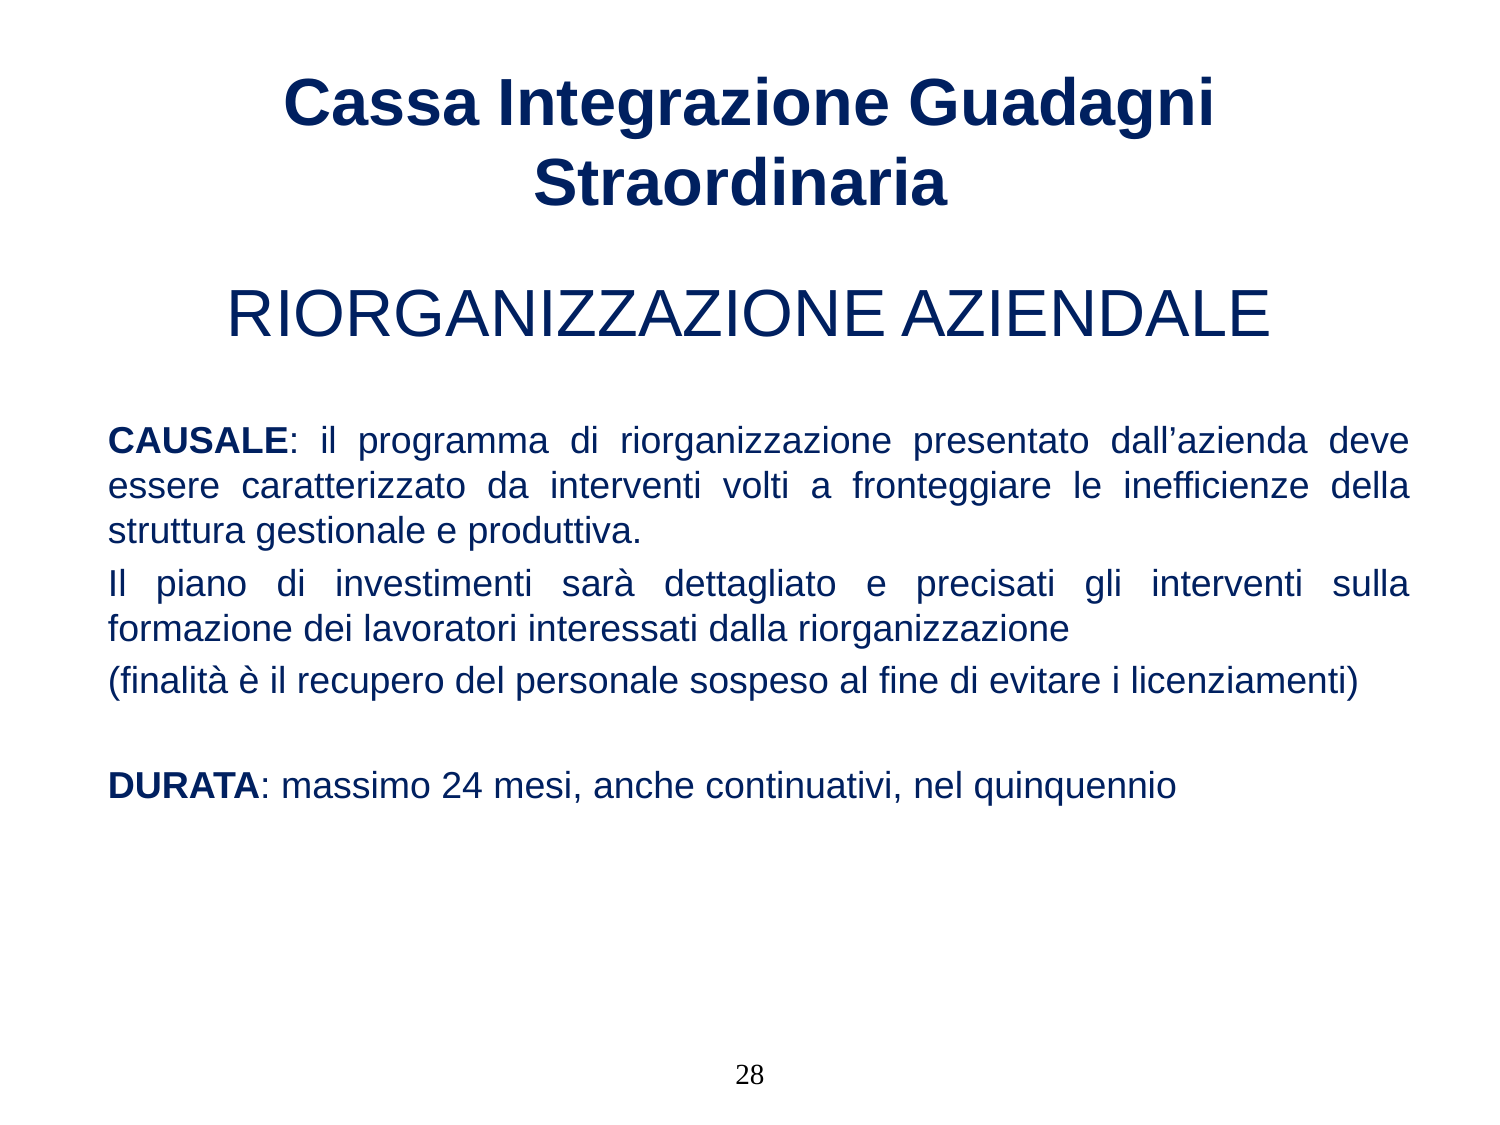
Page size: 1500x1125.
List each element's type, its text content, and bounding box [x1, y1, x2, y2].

footer 28 [512, 1042, 988, 1103]
list RIORGANIZZAZIONE AZIENDALE CAUSALE: il programma di riorganizzazione presentato dall’azienda deve essere caratterizzato da interventi volti a fronteggiare le inefficienze della struttura gestionale e produttiva. Il piano di investimenti sarà dettagliato e precisati gli interventi sulla formazione dei lavoratori interessati dalla riorganizzazione (finalità è il recupero del personale sospeso al fine di evitare i licenziamenti) DURATA: massimo 24 mesi, anche continuativi, nel quinquennio [75, 262, 1425, 1005]
title Cassa Integrazione Guadagni Straordinaria [75, 45, 1425, 233]
